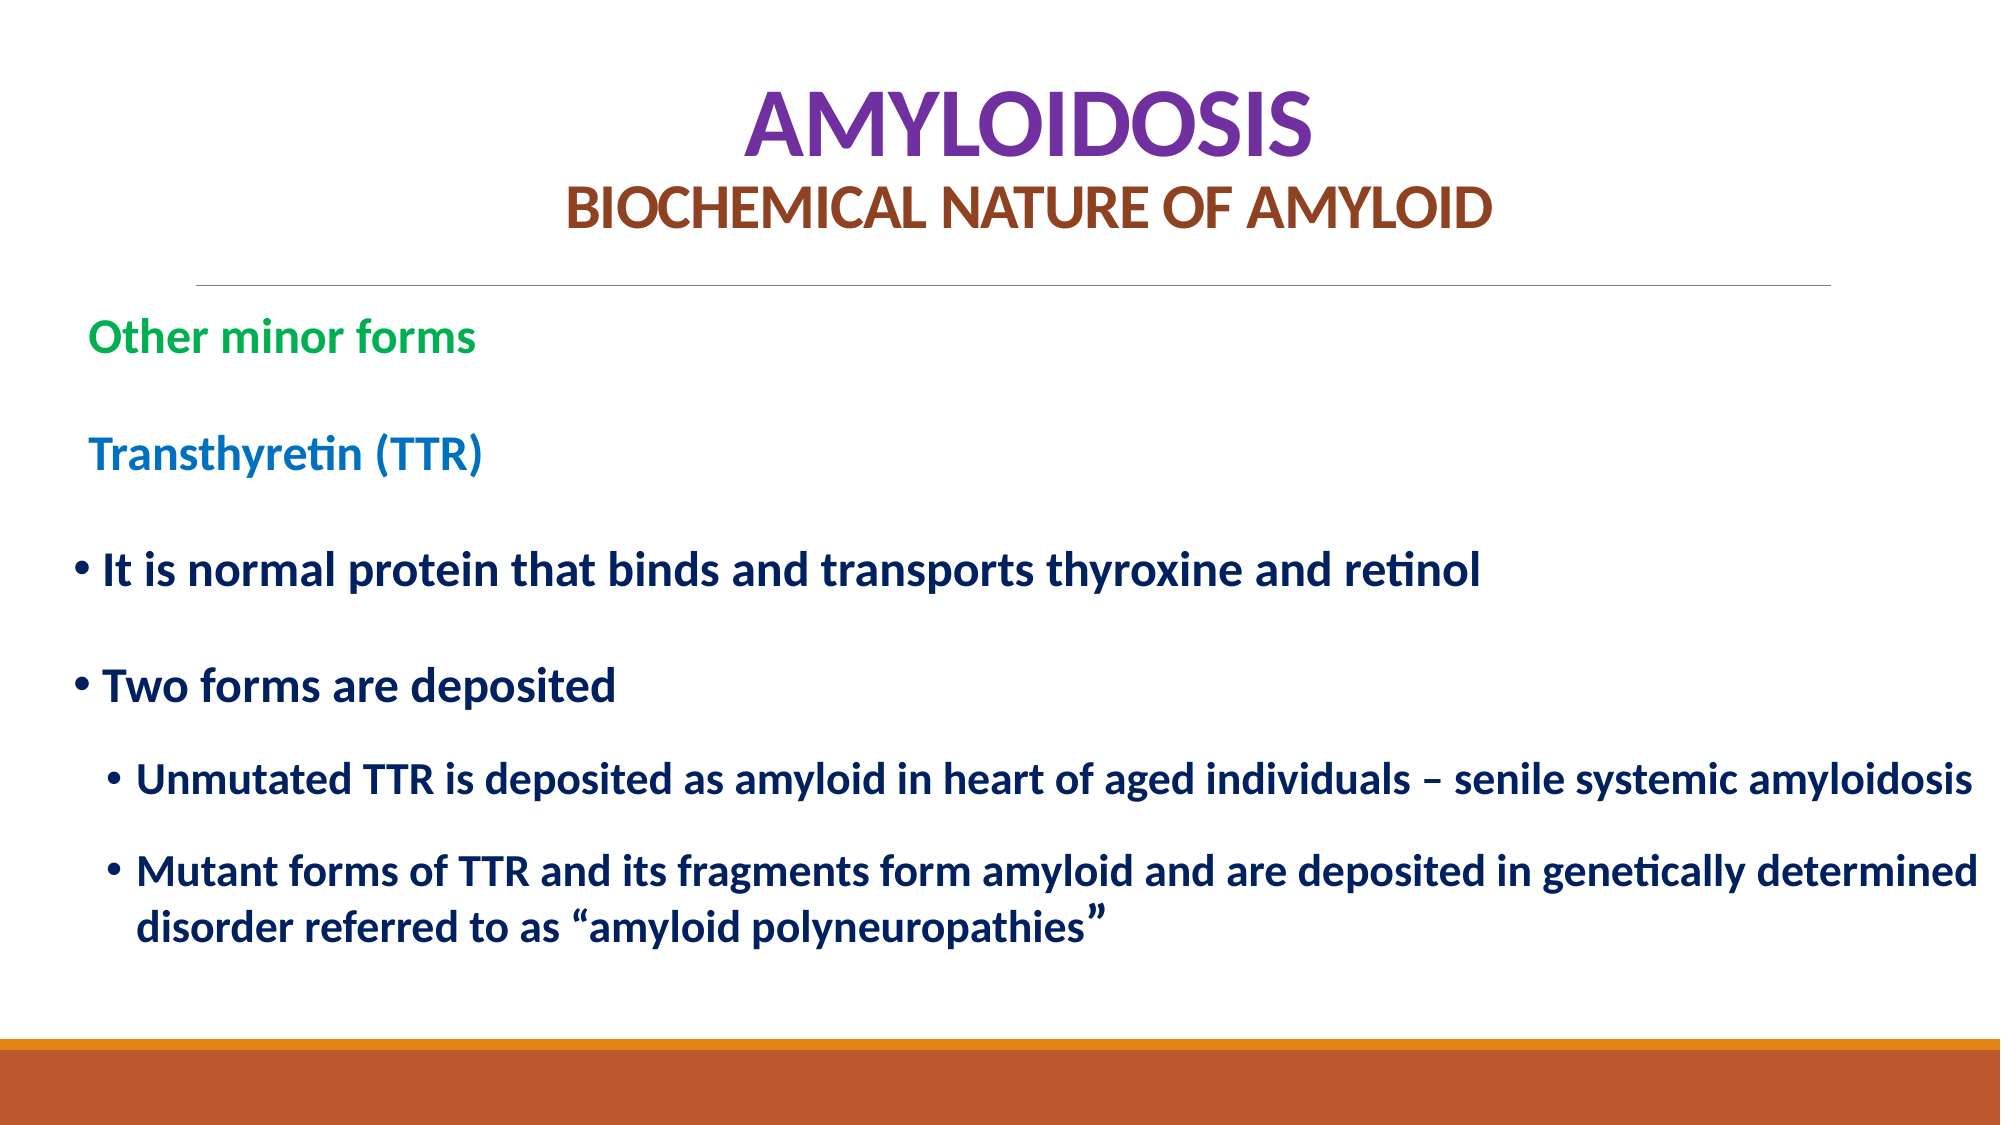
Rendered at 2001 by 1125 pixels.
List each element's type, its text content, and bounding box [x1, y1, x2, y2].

text_box AMYLOIDOSIS BIOCHEMICAL NATURE OF AMYLOID [204, 68, 1855, 250]
list Other minor forms Transthyretin (TTR) It is normal protein that binds and transports thyroxine and retinol Two forms are deposited Unmutated TTR is deposited as amyloid in heart of aged individuals – senile systemic amyloidosis Mutant forms of TTR and its fragments form amyloid and are deposited in genetically determined disorder referred to as “amyloid polyneuropathies” [73, 302, 1986, 1057]
